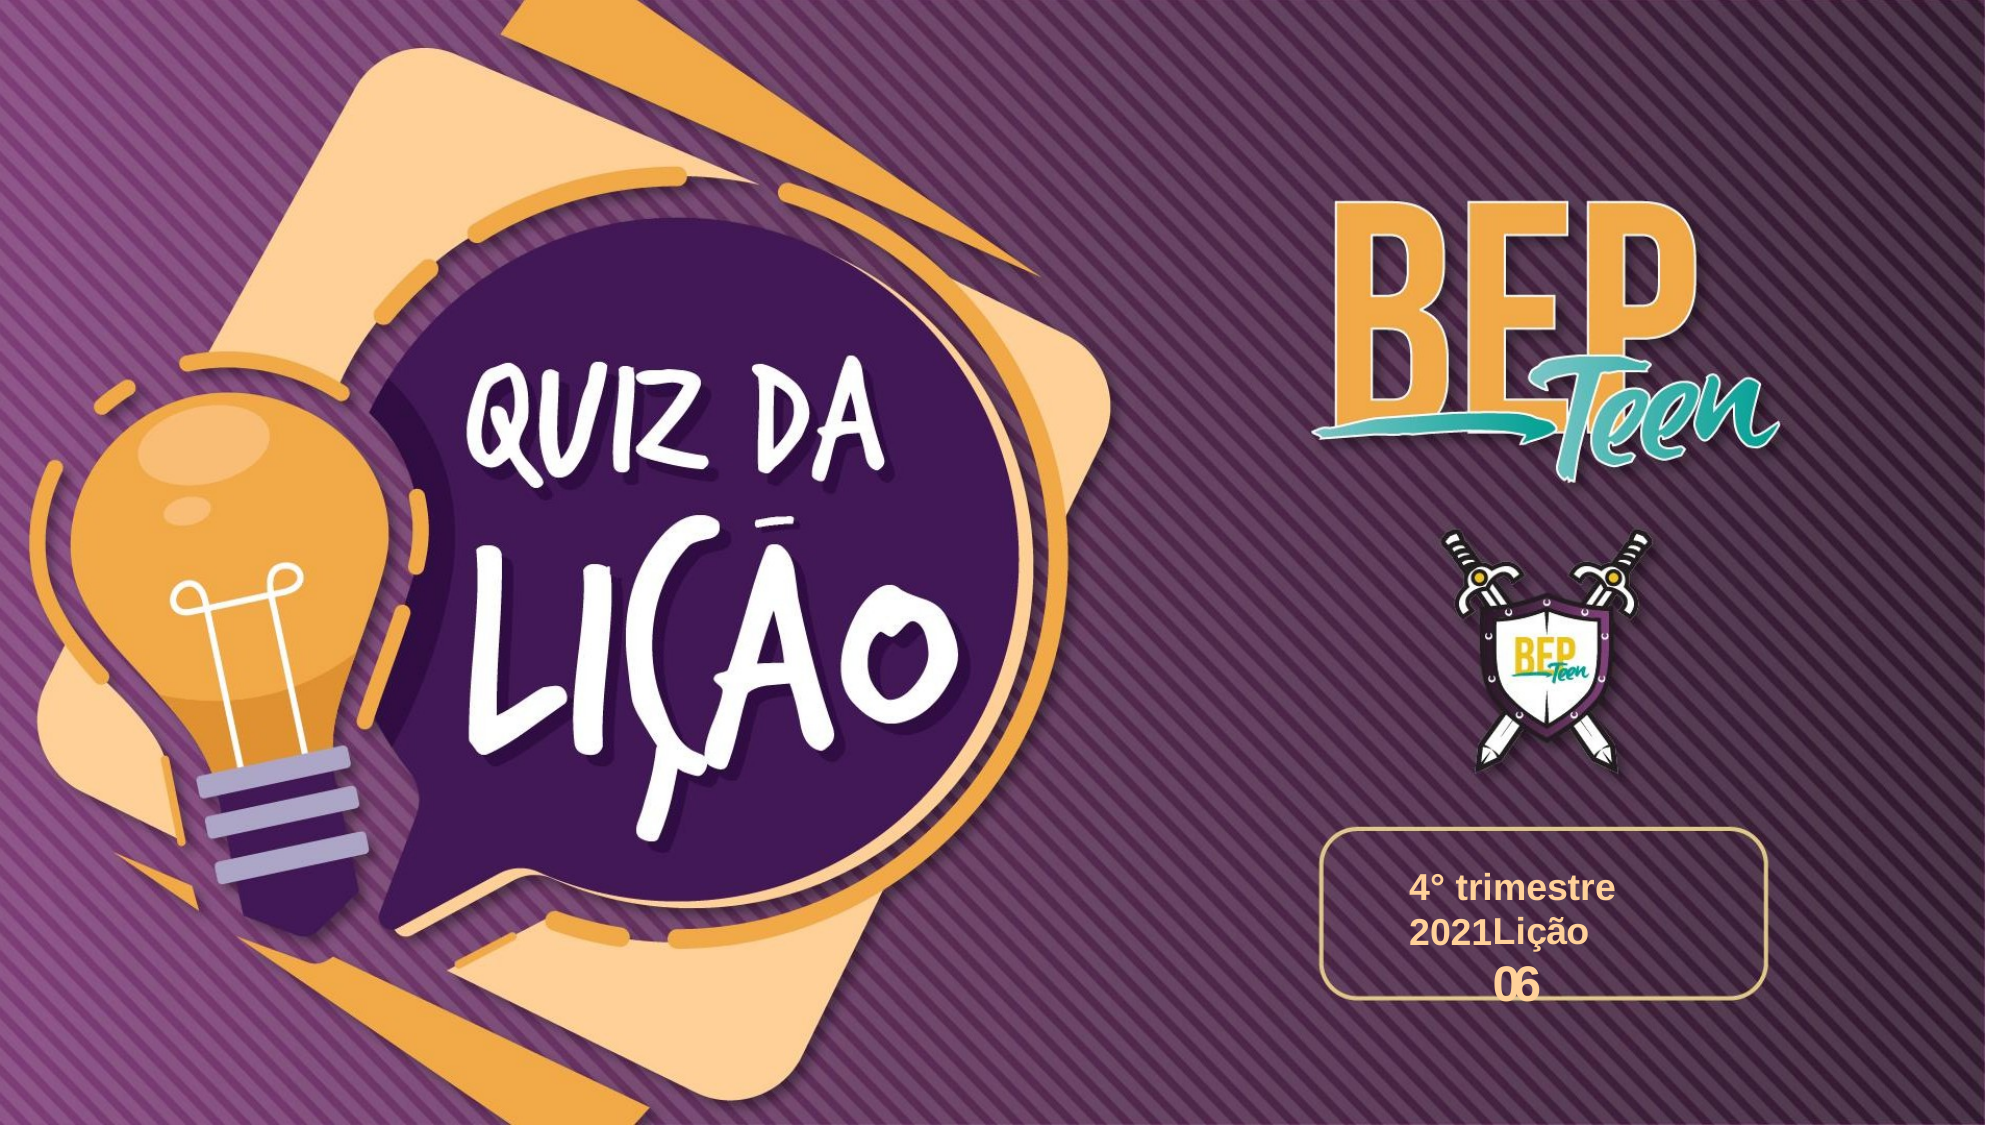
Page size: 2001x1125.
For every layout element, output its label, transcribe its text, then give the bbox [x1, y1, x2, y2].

picture [0, 0, 1985, 1125]
text_box 4° trimestre 2021 [1407, 860, 1683, 953]
title Lição 06 [1490, 904, 1638, 1095]
